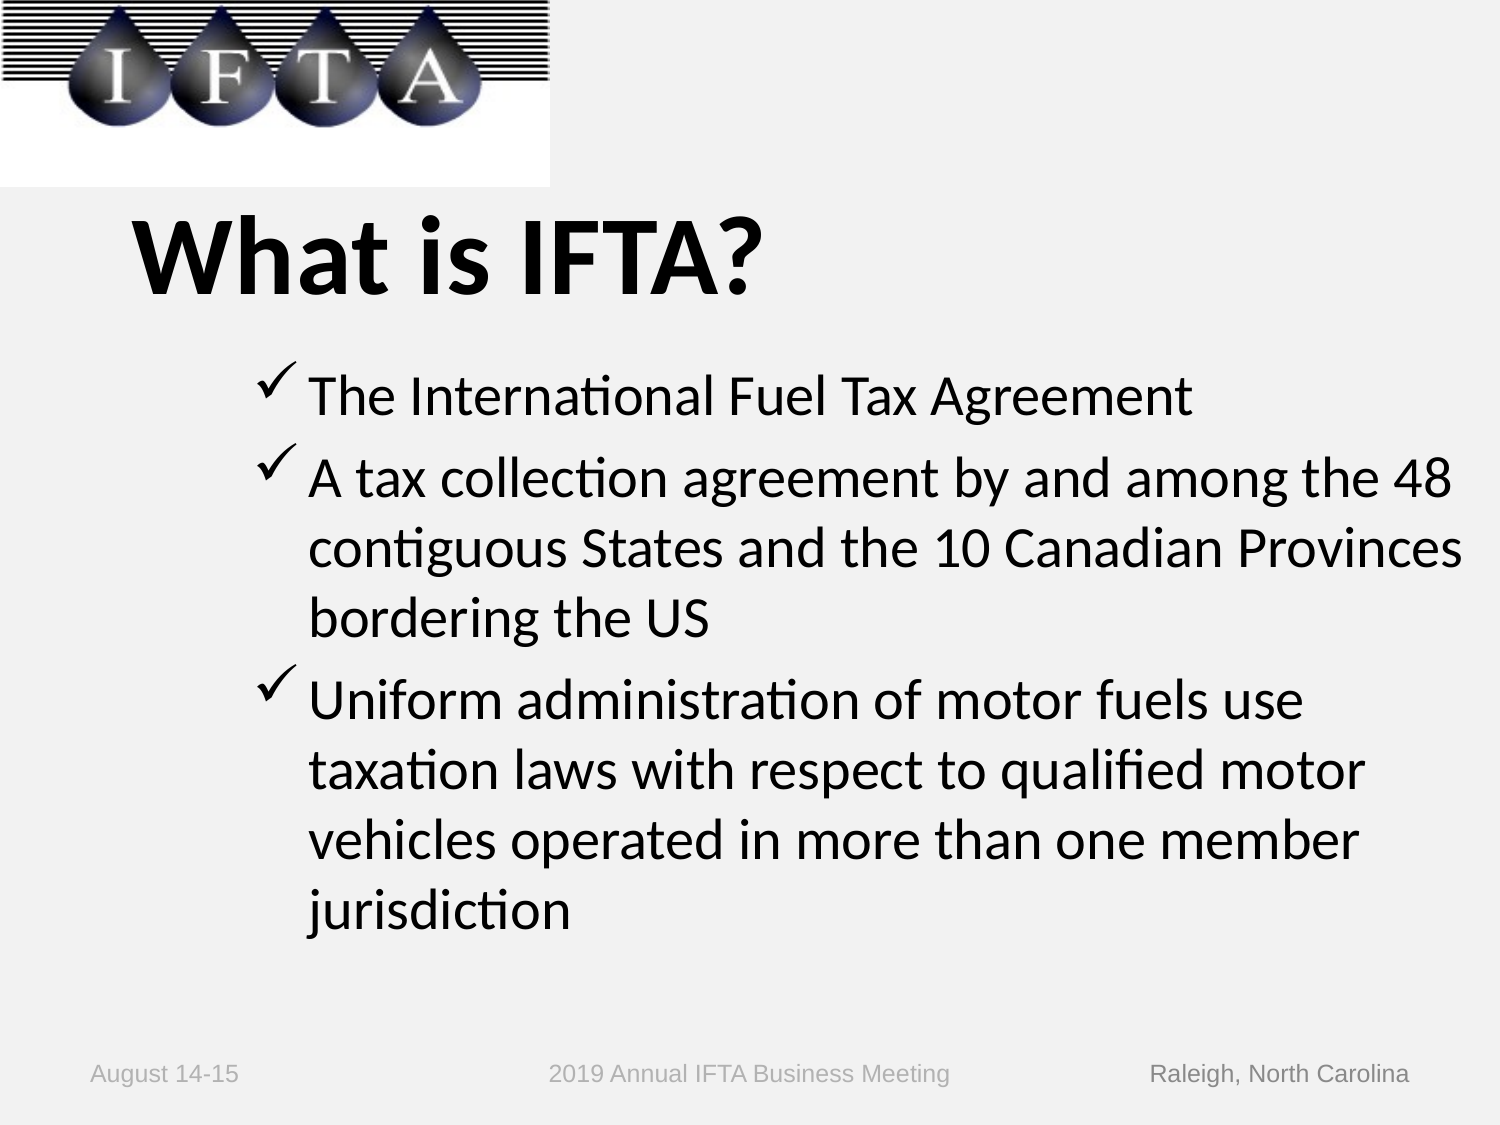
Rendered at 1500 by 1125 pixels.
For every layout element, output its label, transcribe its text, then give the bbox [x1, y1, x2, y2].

list The International Fuel Tax Agreement A tax collection agreement by and among the 48 contiguous States and the 10 Canadian Provinces bordering the US Uniform administration of motor fuels use taxation laws with respect to qualified motor vehicles operated in more than one member jurisdiction [237, 350, 1500, 1000]
text_box What is IFTA? [116, 174, 784, 325]
slide_number Raleigh, North Carolina [1074, 1042, 1425, 1103]
footer 2019 Annual IFTA Business Meeting [512, 1042, 988, 1103]
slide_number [75, 1042, 425, 1103]
picture [0, 0, 550, 187]
